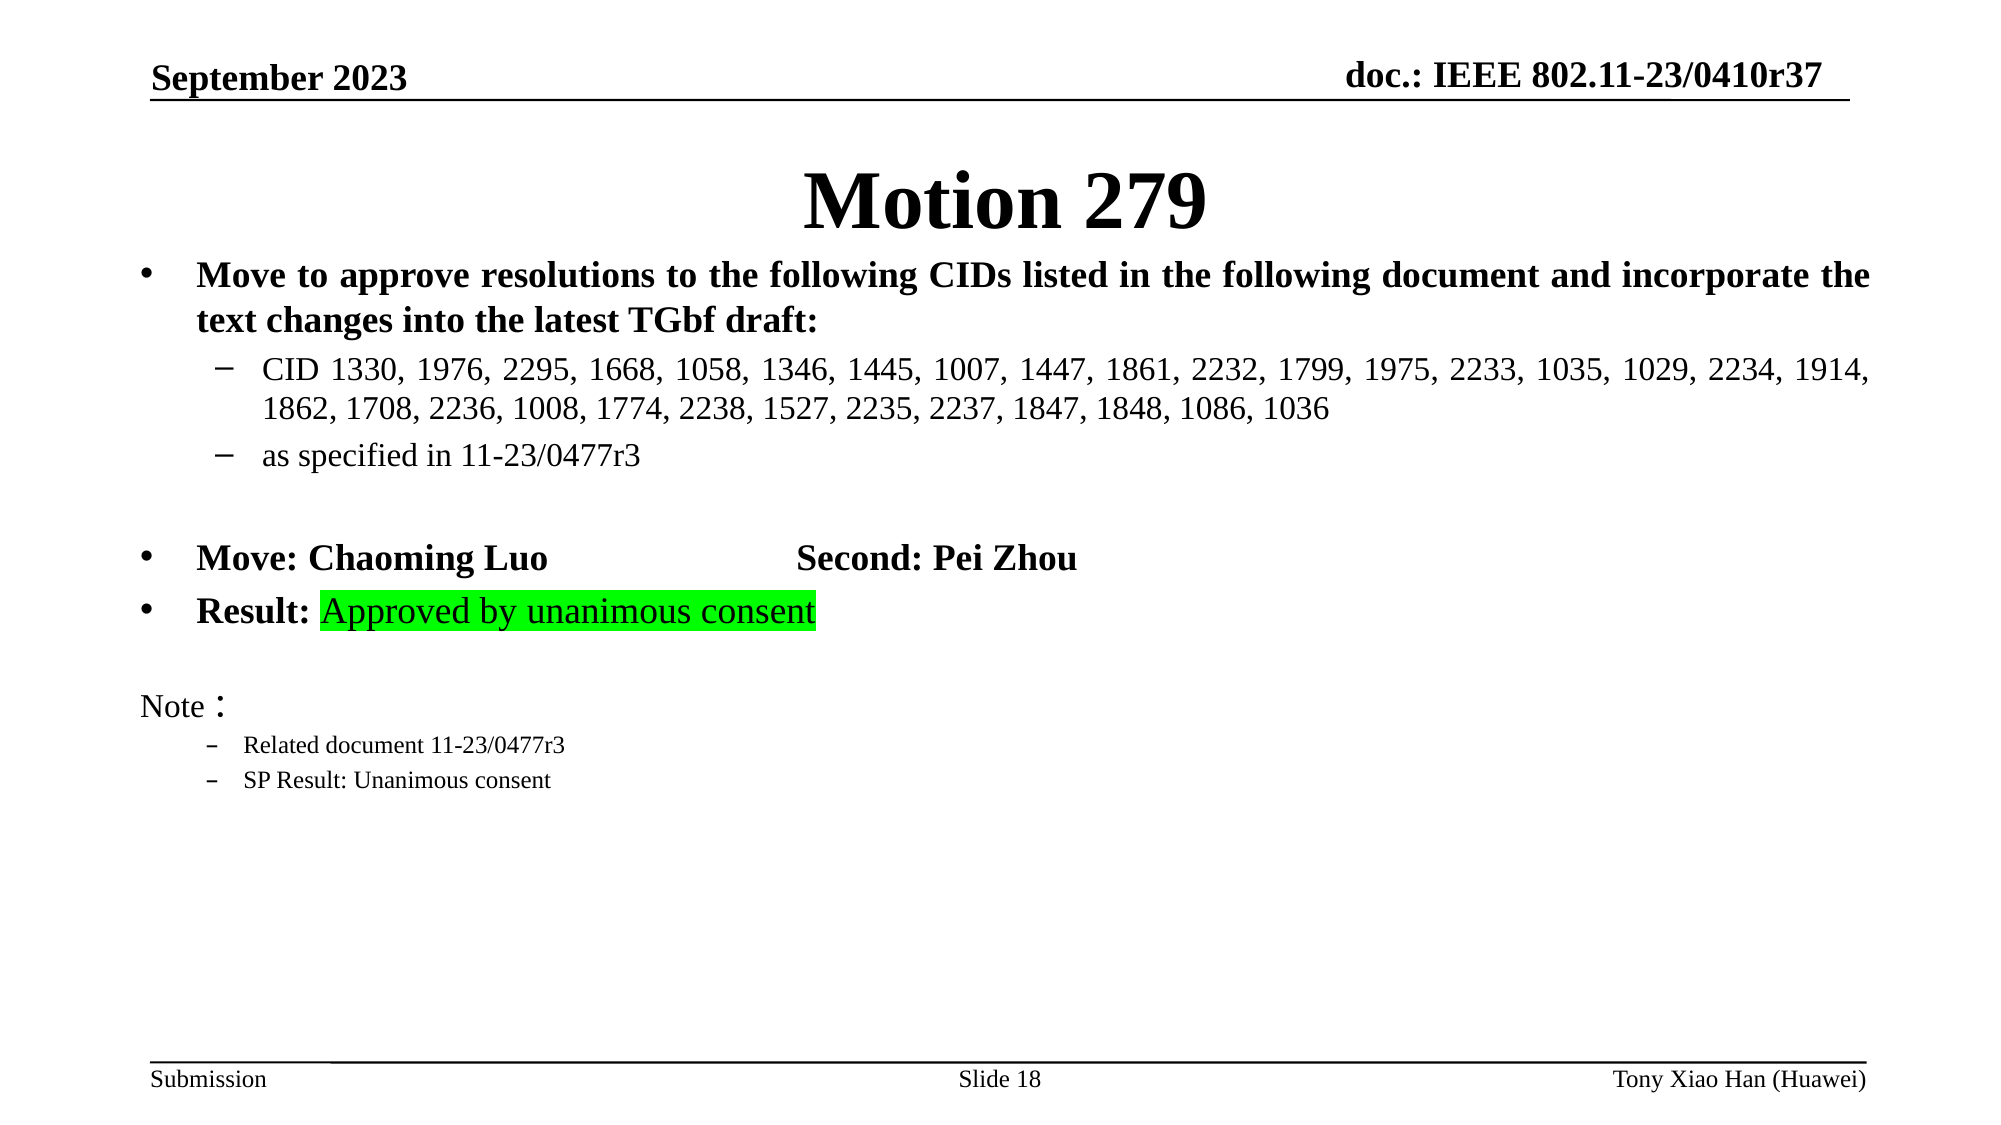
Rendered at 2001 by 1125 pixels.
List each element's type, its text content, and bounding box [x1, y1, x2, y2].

text_box Motion 279 [368, 137, 1644, 212]
text_box Move to approve resolutions to the following CIDs listed in the following document and incorporate the text changes into the latest TGbf draft: CID 1330, 1976, 2295, 1668, 1058, 1346, 1445, 1007, 1447, 1861, 2232, 1799, 1975, 2233, 1035, 1029, 2234, 1914, 1862, 1708, 2236, 1008, 1774, 2238, 1527, 2235, 2237, 1847, 1848, 1086, 1036 as specified in 11-23/0477r3 Move: Chaoming Luo Second: Pei Zhou Result: Approved by unanimous consent Note： Related document 11-23/0477r3 SP Result: Unanimous consent [125, 212, 1888, 900]
